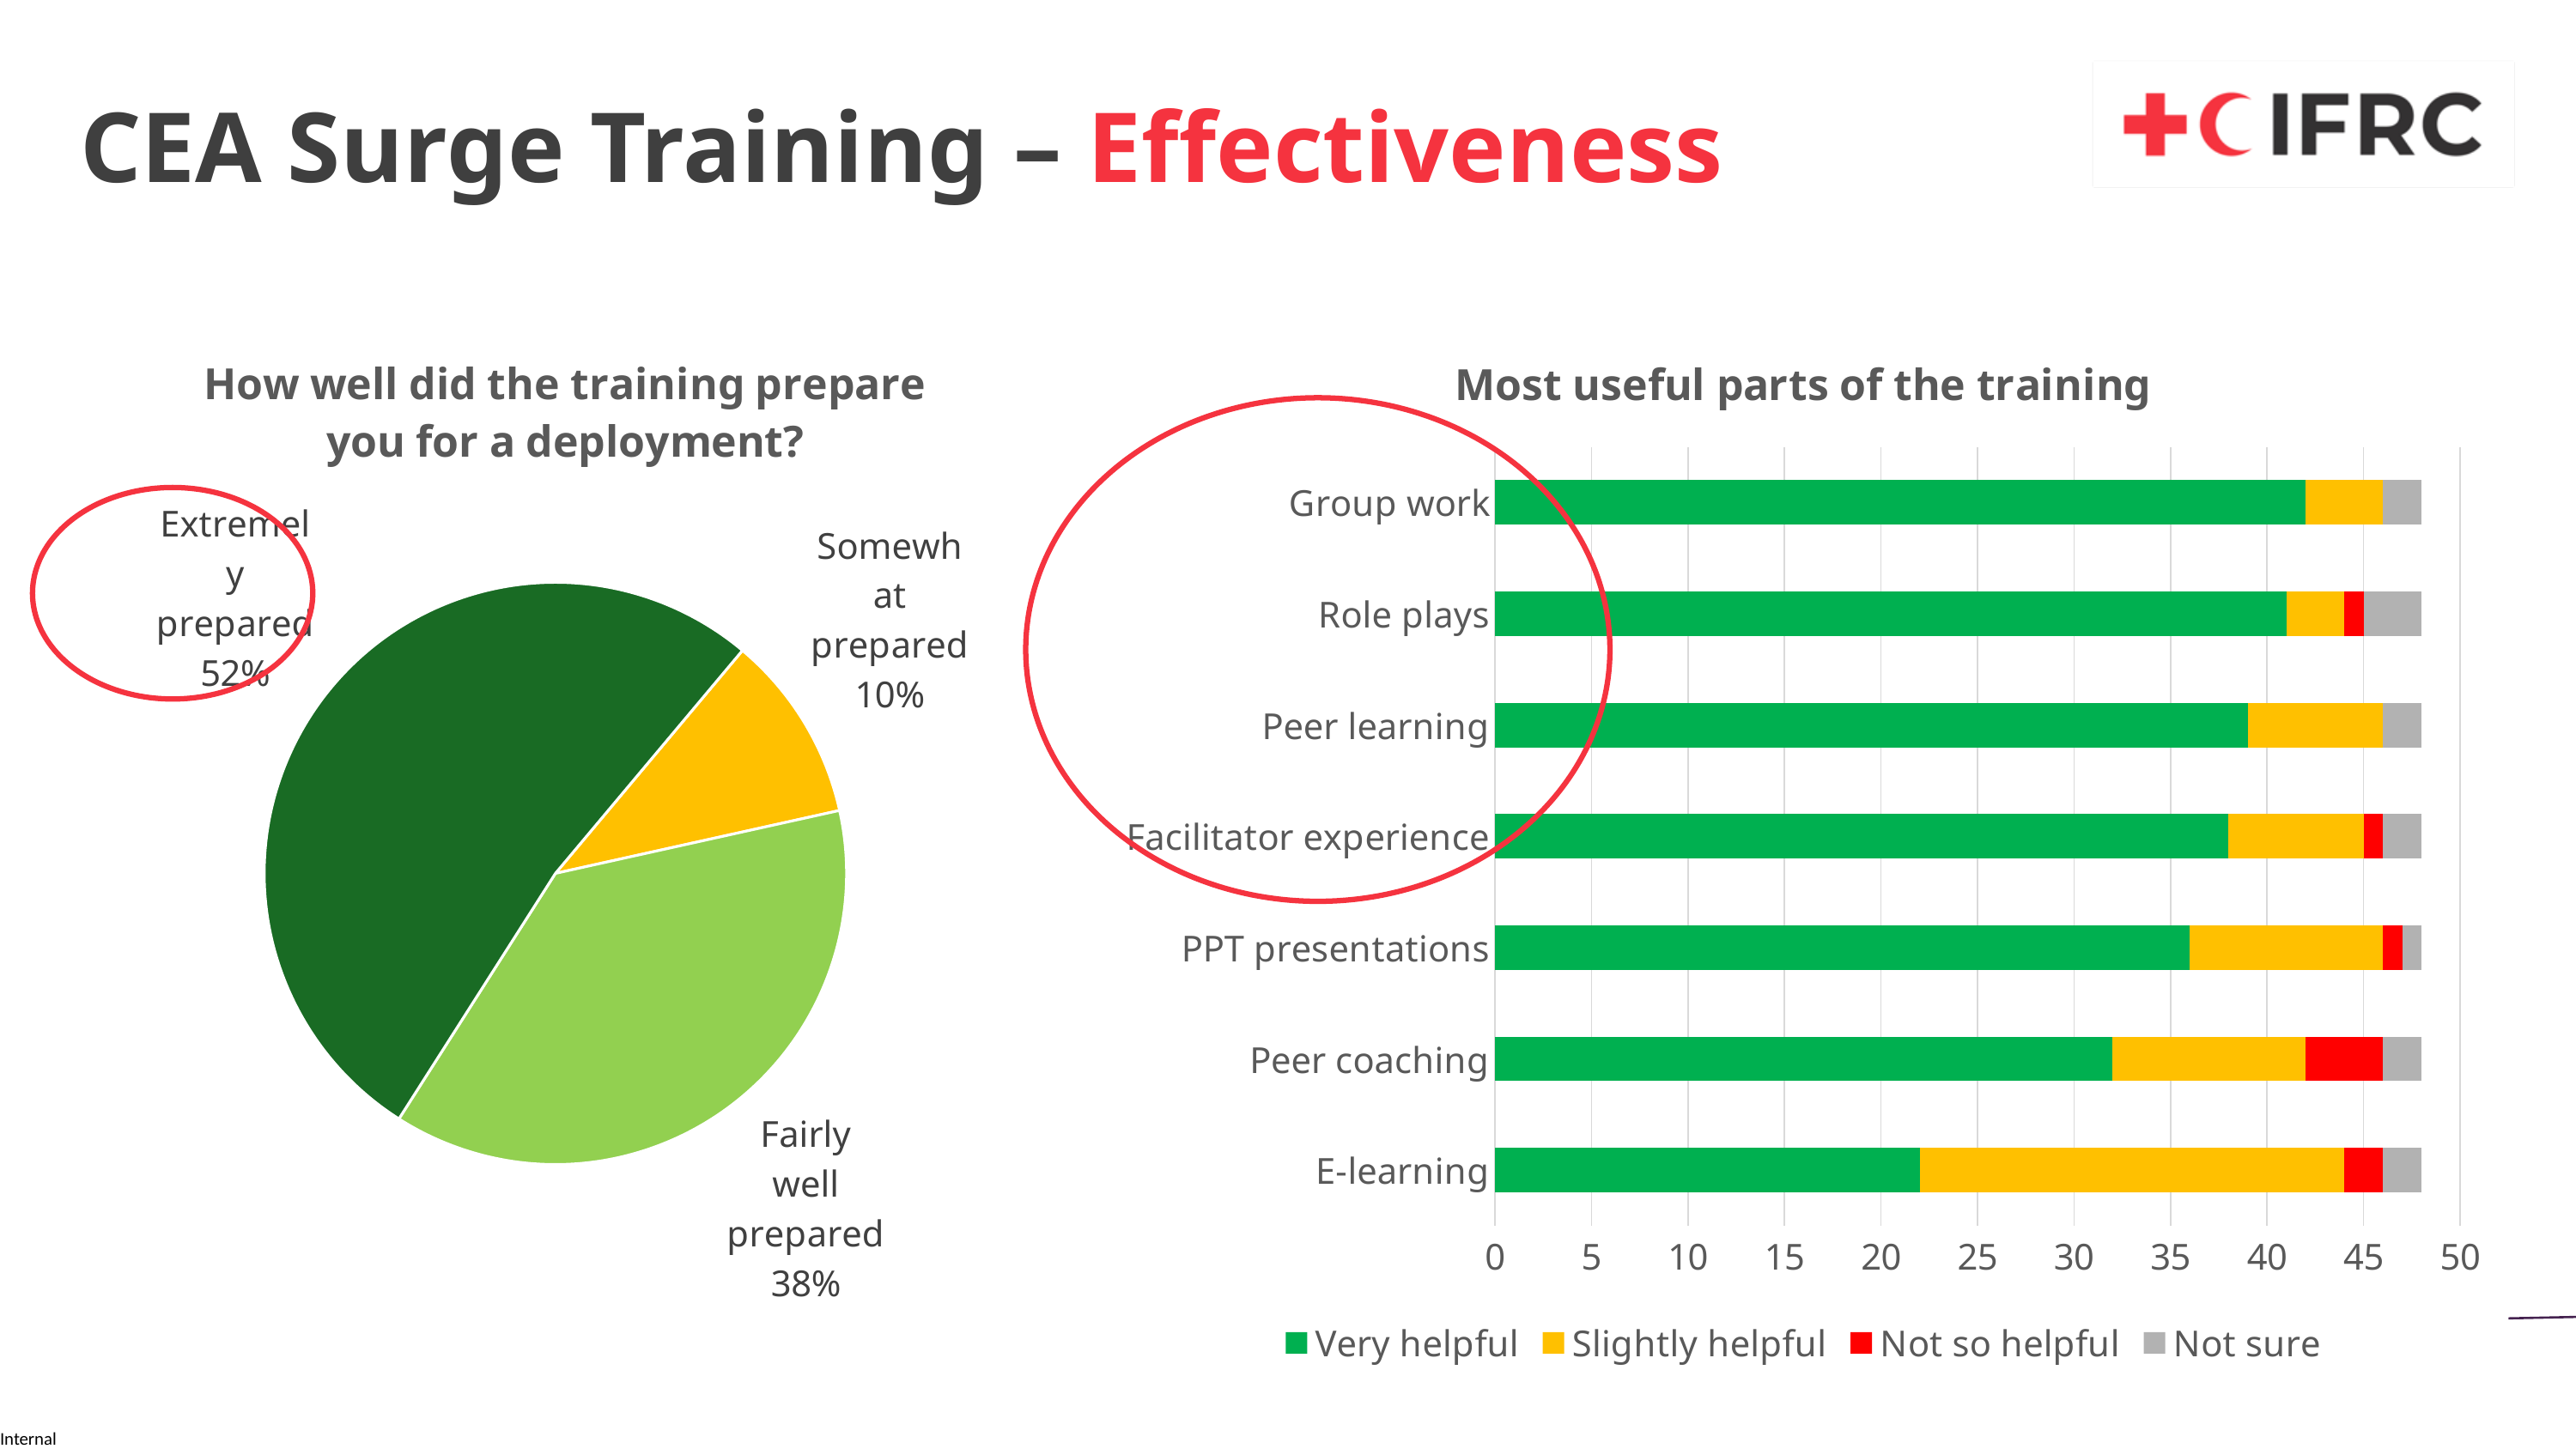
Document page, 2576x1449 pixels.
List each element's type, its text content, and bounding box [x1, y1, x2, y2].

text_box [31, 522, 67, 664]
chart [1097, 313, 2509, 1375]
text_box [1064, 482, 1097, 816]
text_box CEA Surge Training – Effectiveness [67, 101, 2063, 208]
chart [67, 313, 1064, 1307]
picture [2032, 2, 2575, 247]
